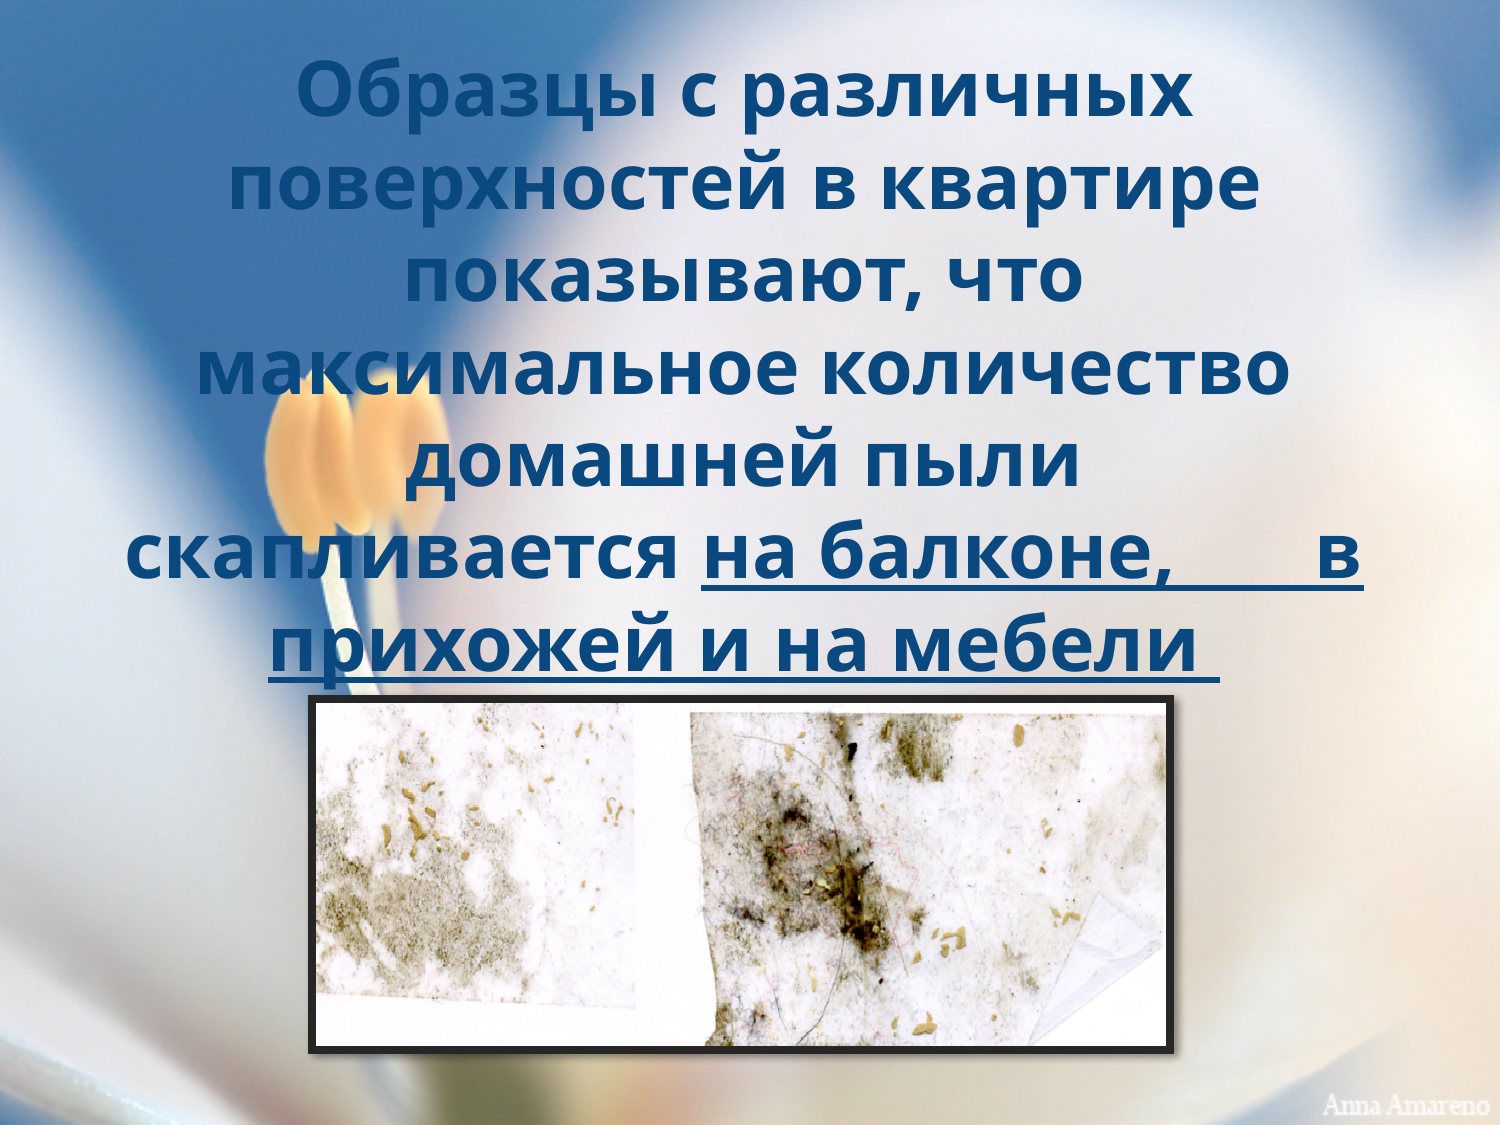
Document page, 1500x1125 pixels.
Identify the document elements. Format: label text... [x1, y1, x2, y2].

picture [316, 702, 1166, 1047]
title Образцы с различных поверхностей в квартире показывают, что максимальное количество домашней пыли скапливается на балконе, в прихожей и на мебели [105, 269, 1384, 458]
